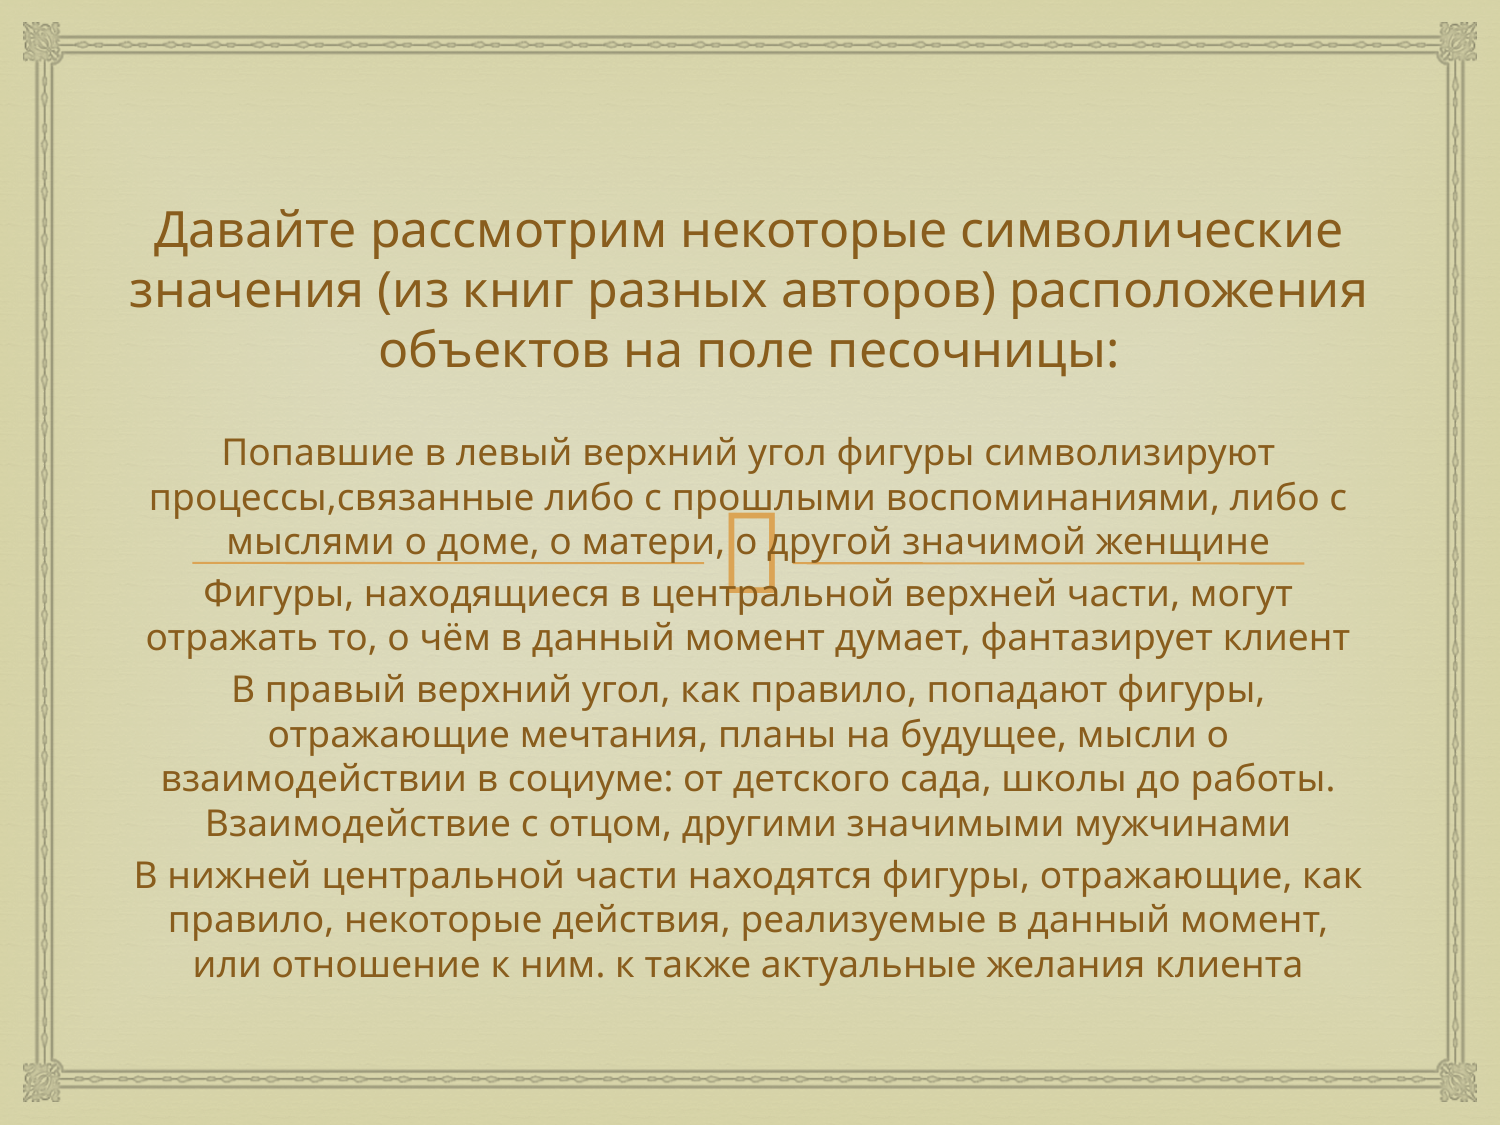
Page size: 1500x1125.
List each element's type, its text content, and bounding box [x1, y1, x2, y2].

list Попавшие в левый верхний угол фигуры символизируют процессы,связанные либо с прошлыми воспоминаниями, либо с мыслями о доме, о матери, о другой значимой женщине Фигуры, находящиеся в центральной верхней части, могут отражать то, о чём в данный момент думает, фантазирует клиент В правый верхний угол, как правило, попадают фигуры, отражающие мечтания, планы на будущее, мысли о взаимодействии в социуме: от детского сада, школы до работы. Взаимодействие с отцом, другими значимыми мужчинами В нижней центральной части находятся фигуры, отражающие, как правило, некоторые действия, реализуемые в данный момент, или отношение к ним. к также актуальные желания клиента [114, 420, 1384, 1059]
picture [0, 0, 1500, 1125]
title Давайте рассмотрим некоторые символические значения (из книг разных авторов) расположения объектов на поле песочницы: [113, 101, 1386, 386]
